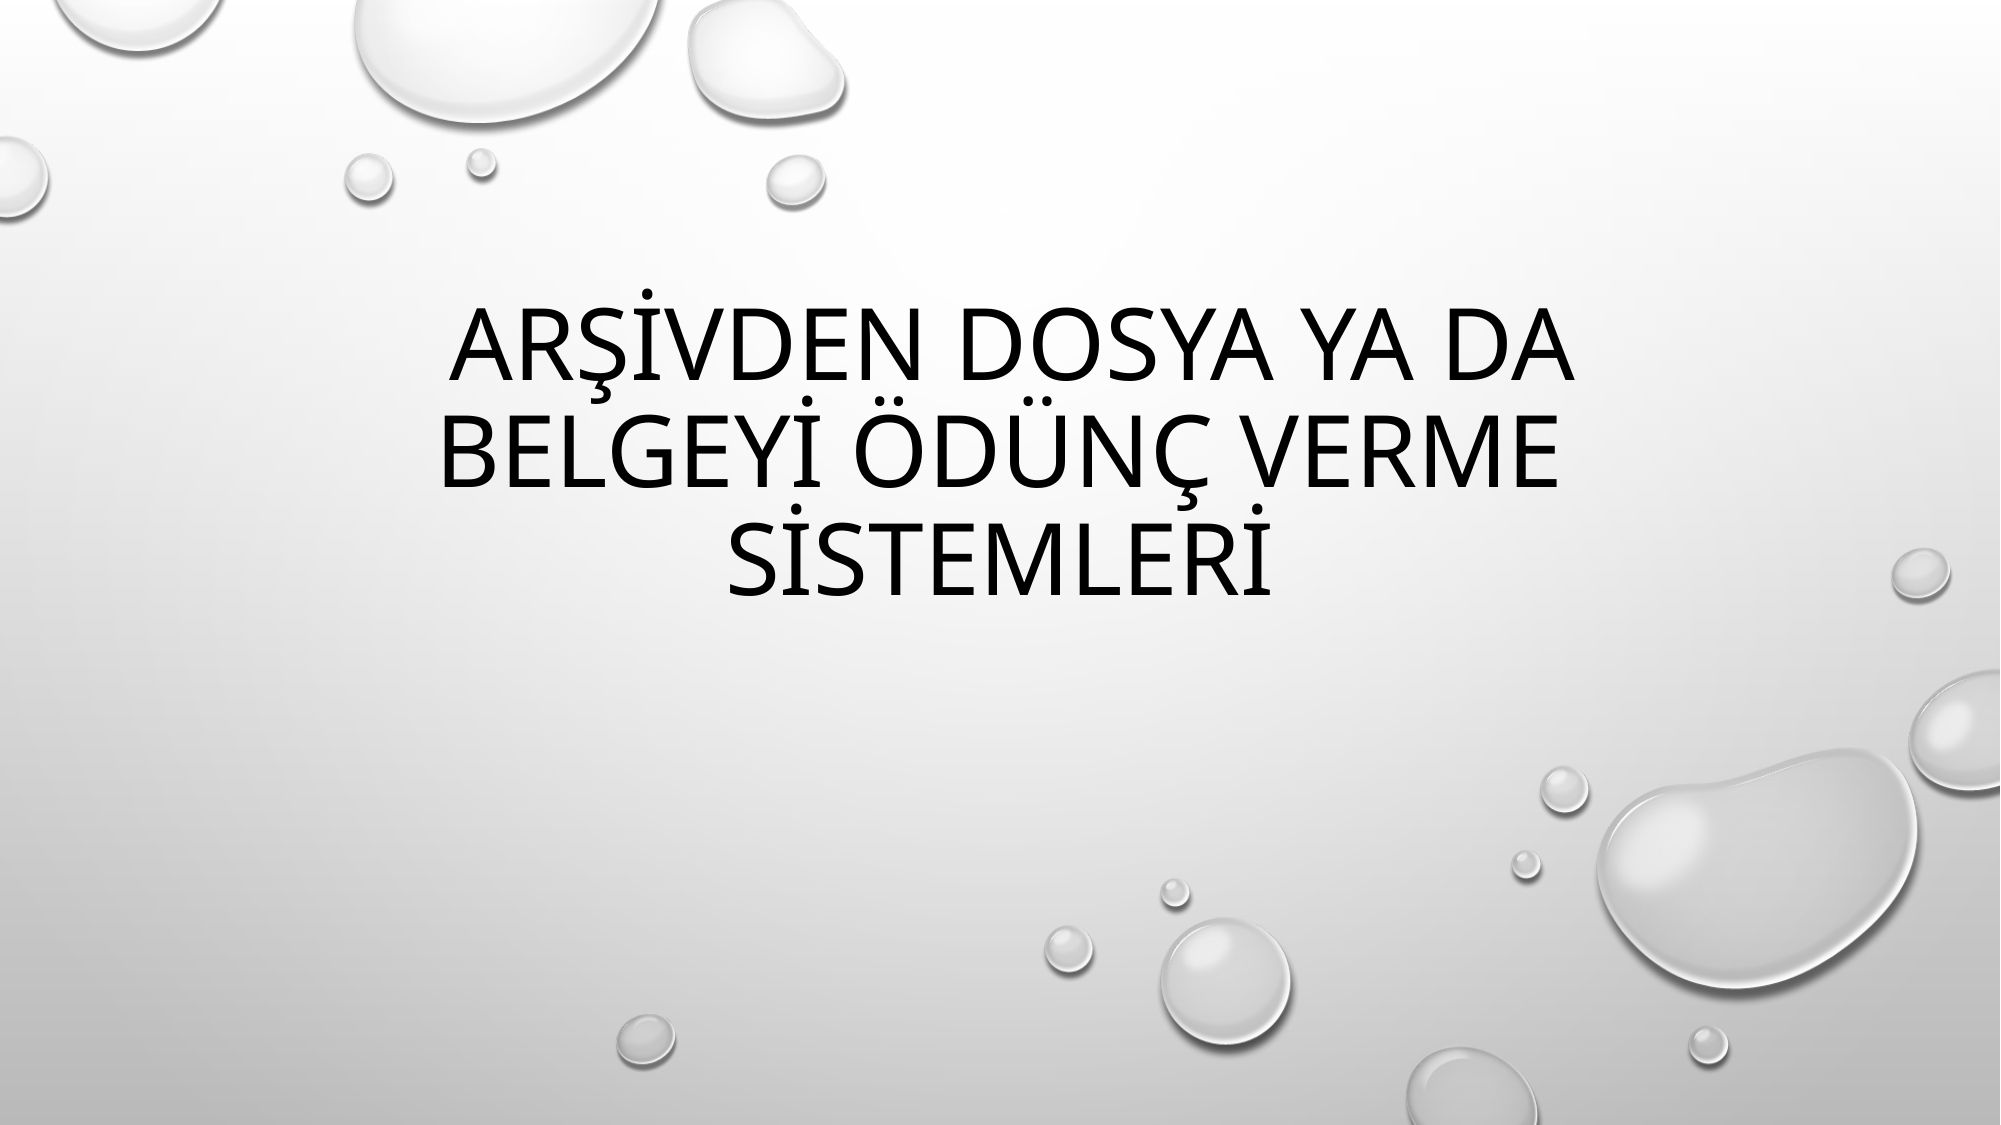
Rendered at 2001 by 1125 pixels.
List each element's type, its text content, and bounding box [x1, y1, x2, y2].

title ARŞİVDEN DOSYA YA DA BELGEYİ ÖDÜNÇ VERME SİSTEMLERİ [287, 213, 1713, 625]
picture [0, 0, 2000, 1125]
